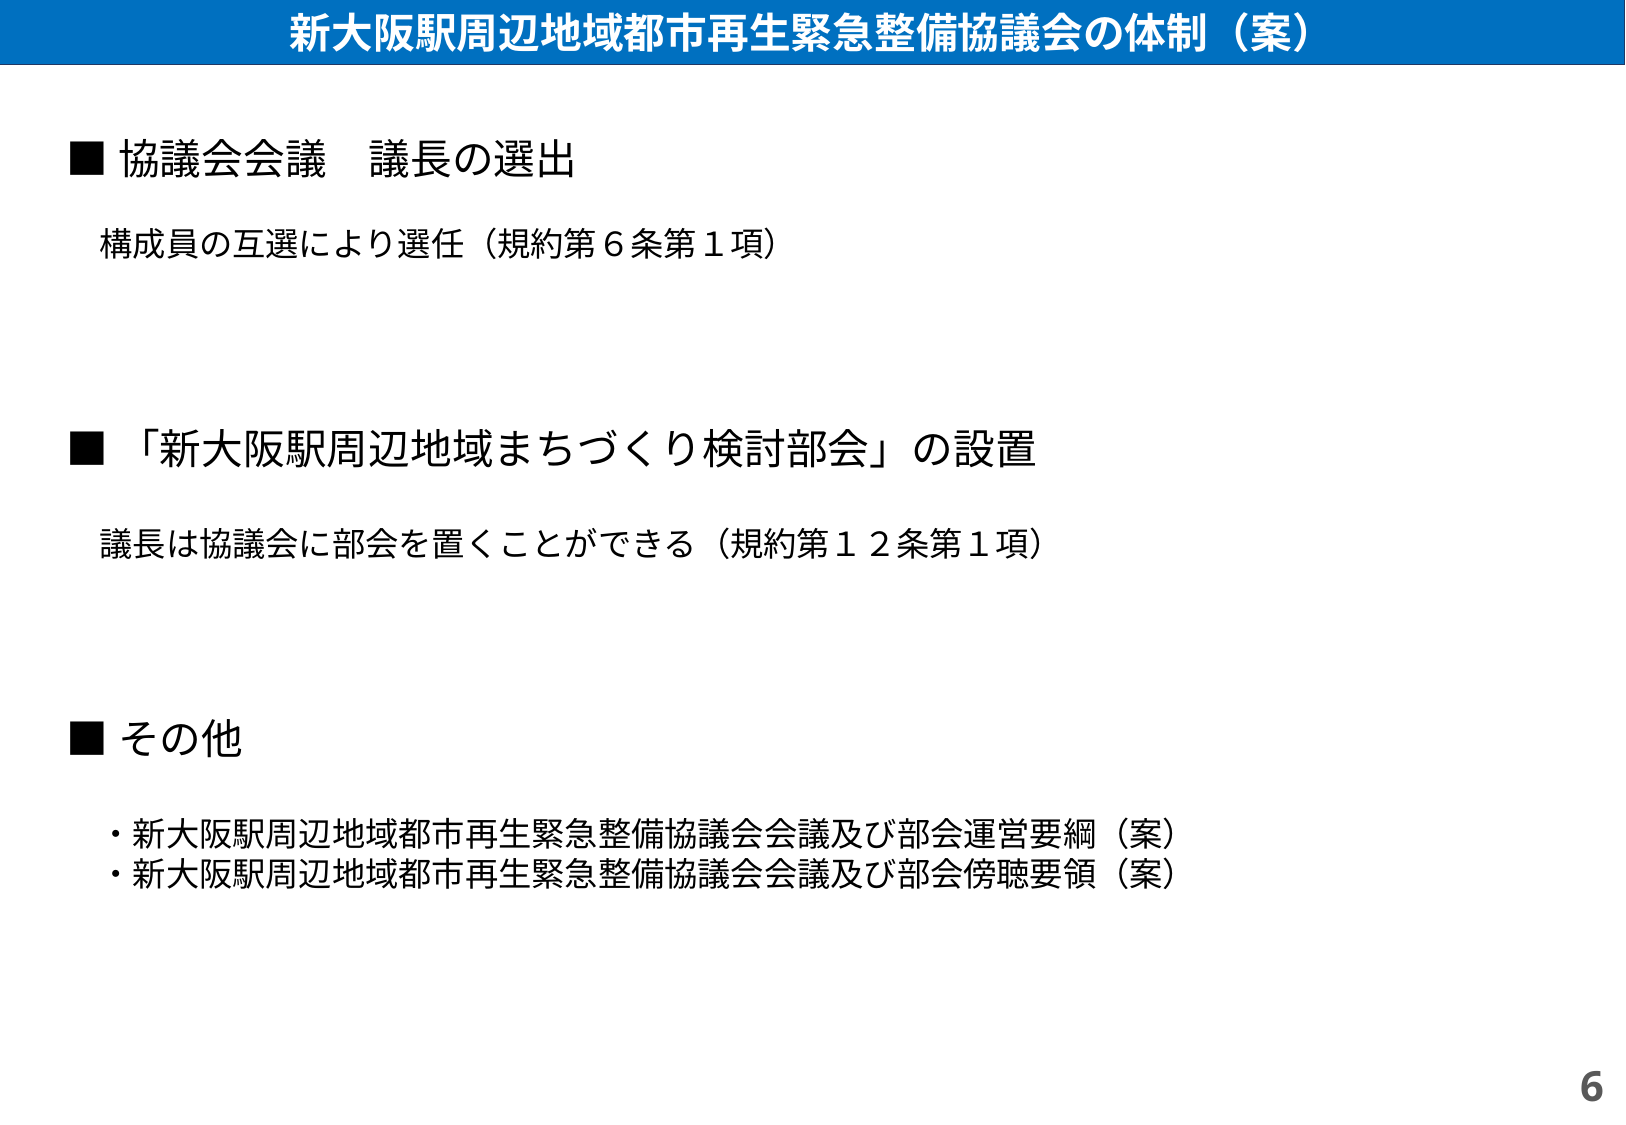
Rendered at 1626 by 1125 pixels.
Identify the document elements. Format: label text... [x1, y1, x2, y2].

slide_number 6 [1564, 750, 1618, 1125]
text_box ■協議会会議 議長の選出 構成員の互選により選任（規約第６条第１項） ■「新大阪駅周辺地域まちづくり検討部会」の設置 議長は協議会に部会を置くことができる（規約第１２条第１項） ■その他 ・新大阪駅周辺地域都市再生緊急整備協議会会議及び部会運営要綱（案） ・新大阪駅周辺地域都市再生緊急整備協議会会議及び部会傍聴要領（案） [51, 125, 1212, 900]
text_box 新大阪駅周辺地域都市再生緊急整備協議会の体制（案） [0, 0, 1625, 65]
